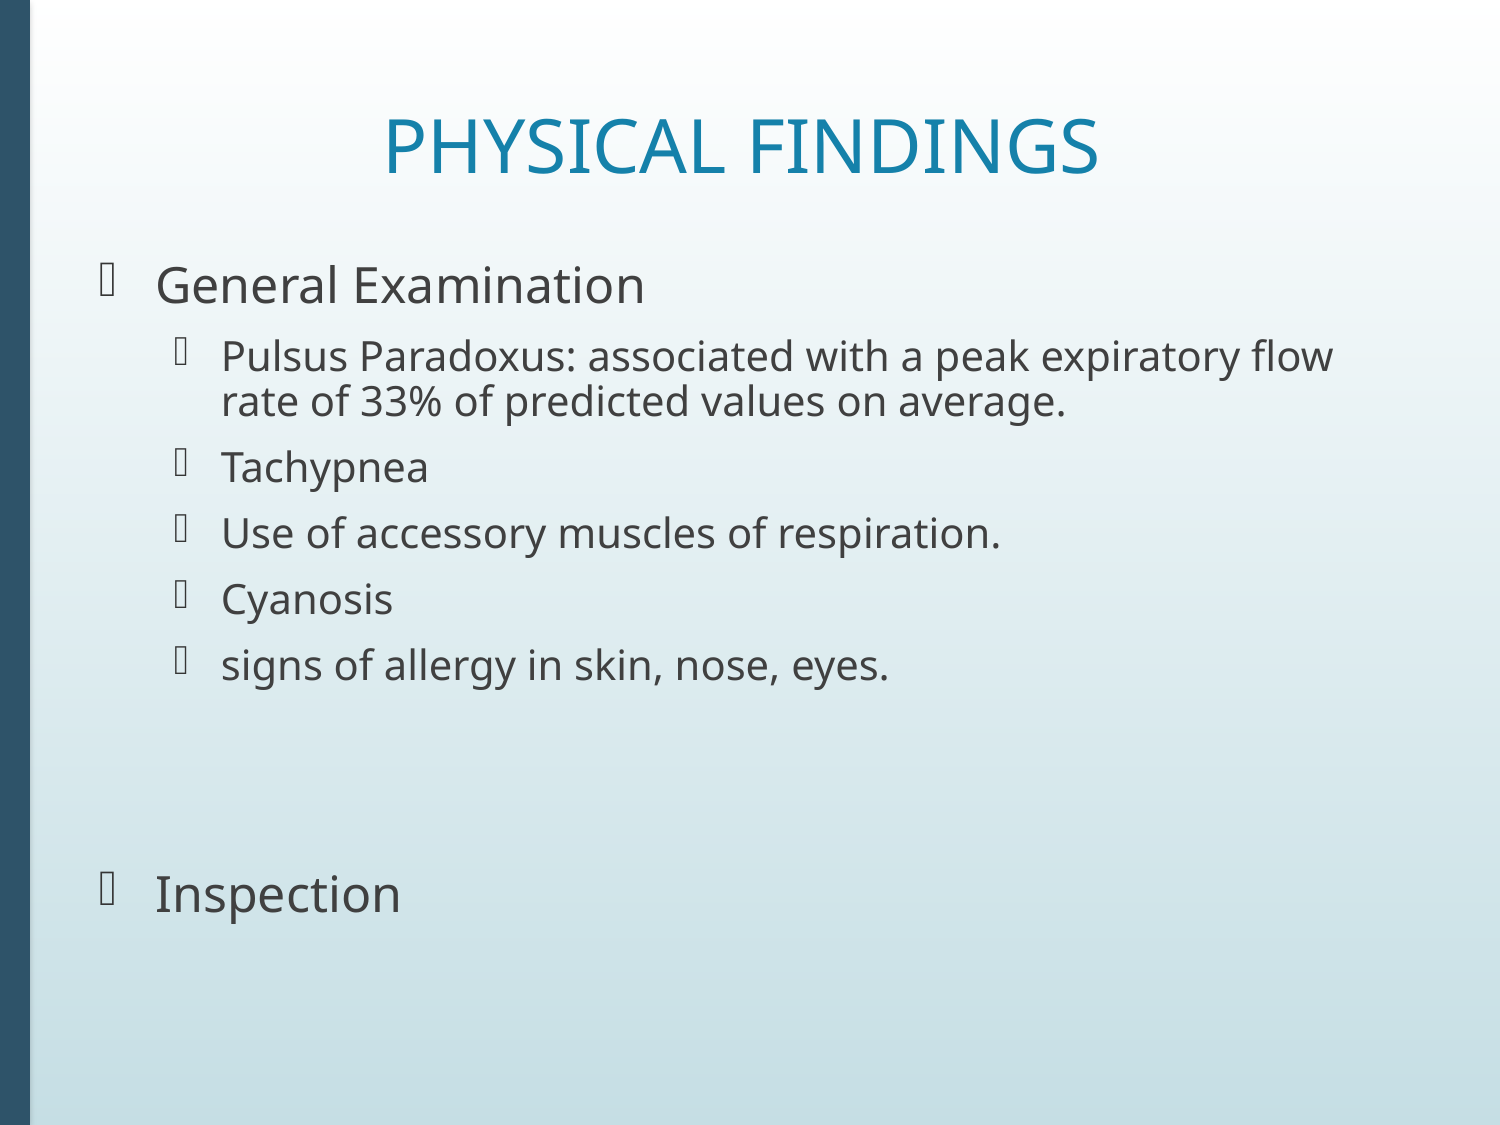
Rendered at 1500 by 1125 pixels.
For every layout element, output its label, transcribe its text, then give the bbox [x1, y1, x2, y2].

title Physical Findings [83, 72, 1400, 216]
list General Examination Pulsus Paradoxus: associated with a peak expiratory flow rate of 33% of predicted values on average. Tachypnea Use of accessory muscles of respiration. Cyanosis signs of allergy in skin, nose, eyes. Inspection [83, 253, 1400, 970]
